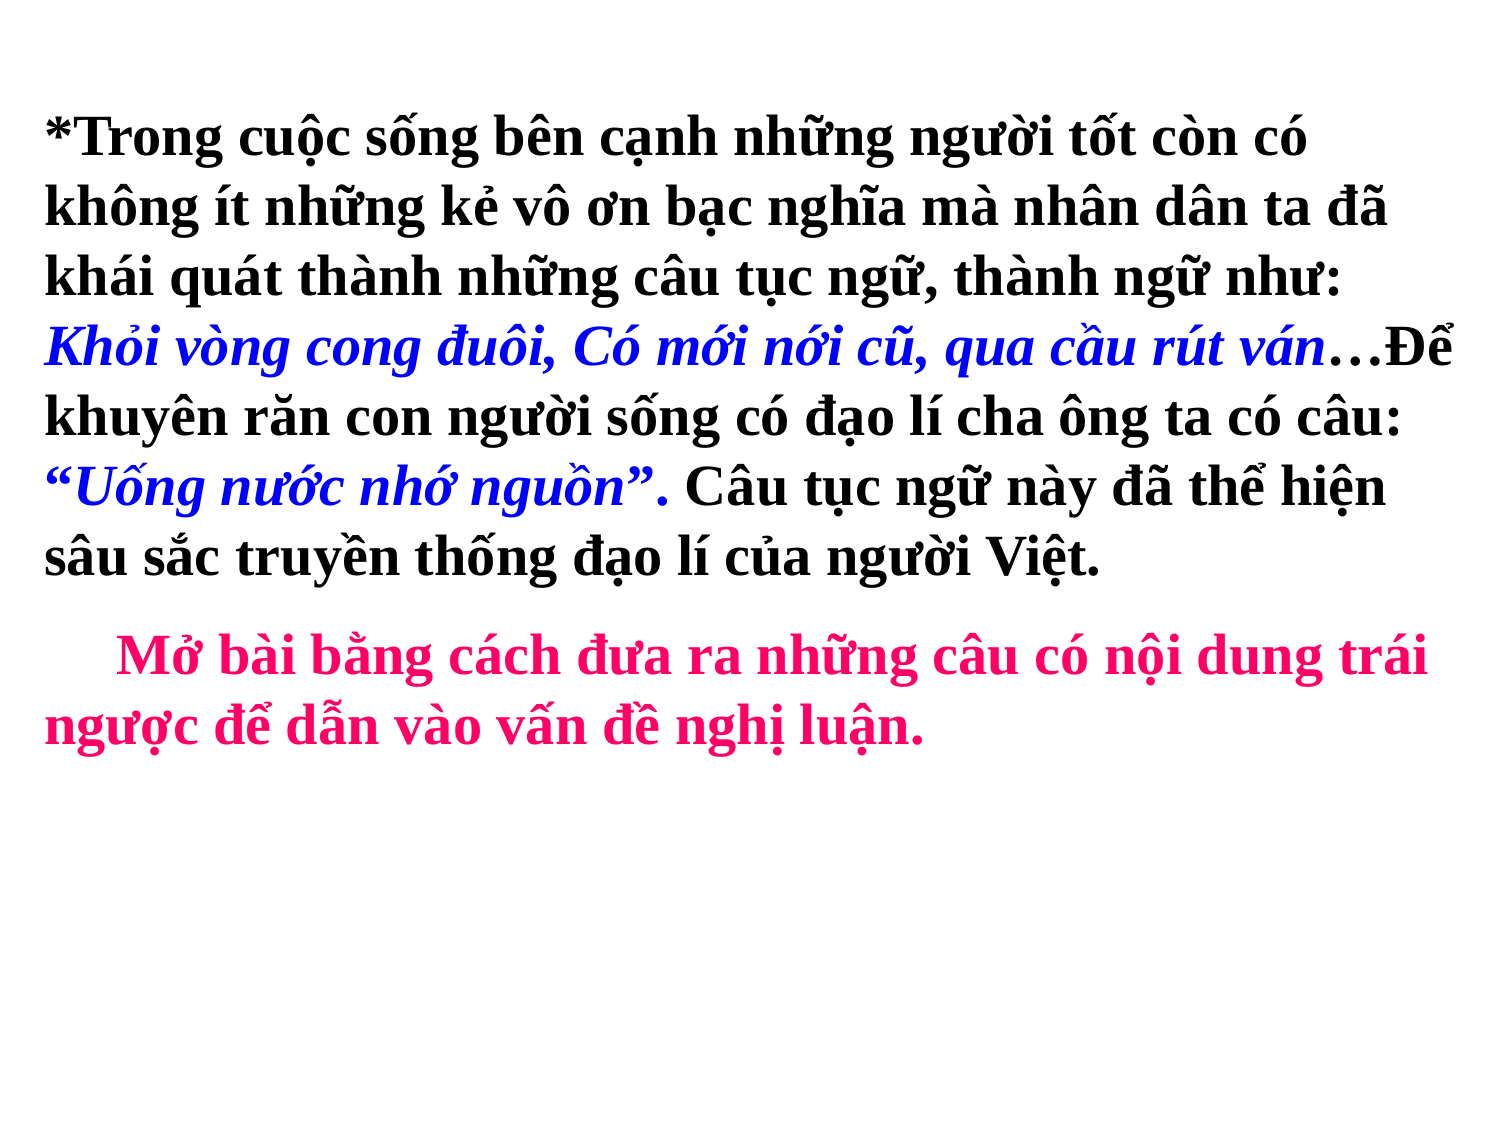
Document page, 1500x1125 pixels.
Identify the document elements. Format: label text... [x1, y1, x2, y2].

text_box *Trong cuộc sống bên cạnh những người tốt còn có không ít những kẻ vô ơn bạc nghĩa mà nhân dân ta đã khái quát thành những câu tục ngữ, thành ngữ như: Khỏi vòng cong đuôi, Có mới nới cũ, qua cầu rút ván…Để khuyên răn con người sống có đạo lí cha ông ta có câu: “Uống nước nhớ nguồn”. Câu tục ngữ này đã thể hiện sâu sắc truyền thống đạo lí của người Việt. Mở bài bằng cách đưa ra những câu có nội dung trái ngược để dẫn vào vấn đề nghị luận. [29, 90, 1471, 764]
